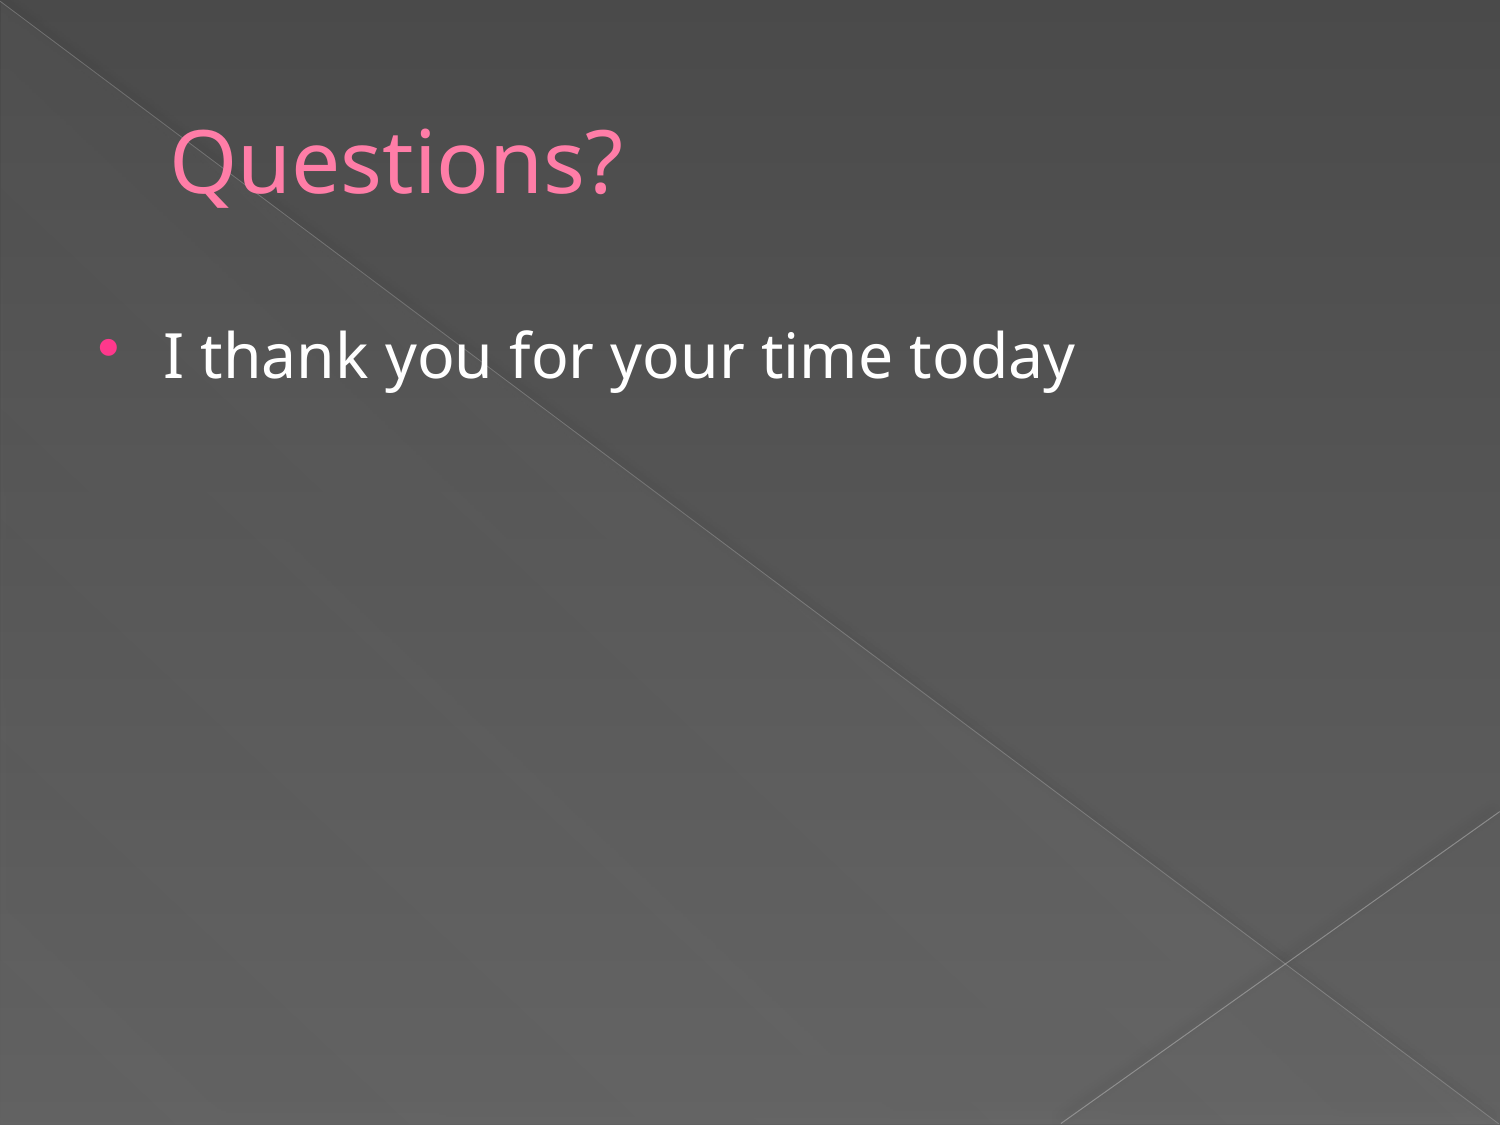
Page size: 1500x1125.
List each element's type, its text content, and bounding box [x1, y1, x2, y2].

list I thank you for your time today [75, 308, 1425, 1059]
title Questions? [75, 43, 1425, 274]
